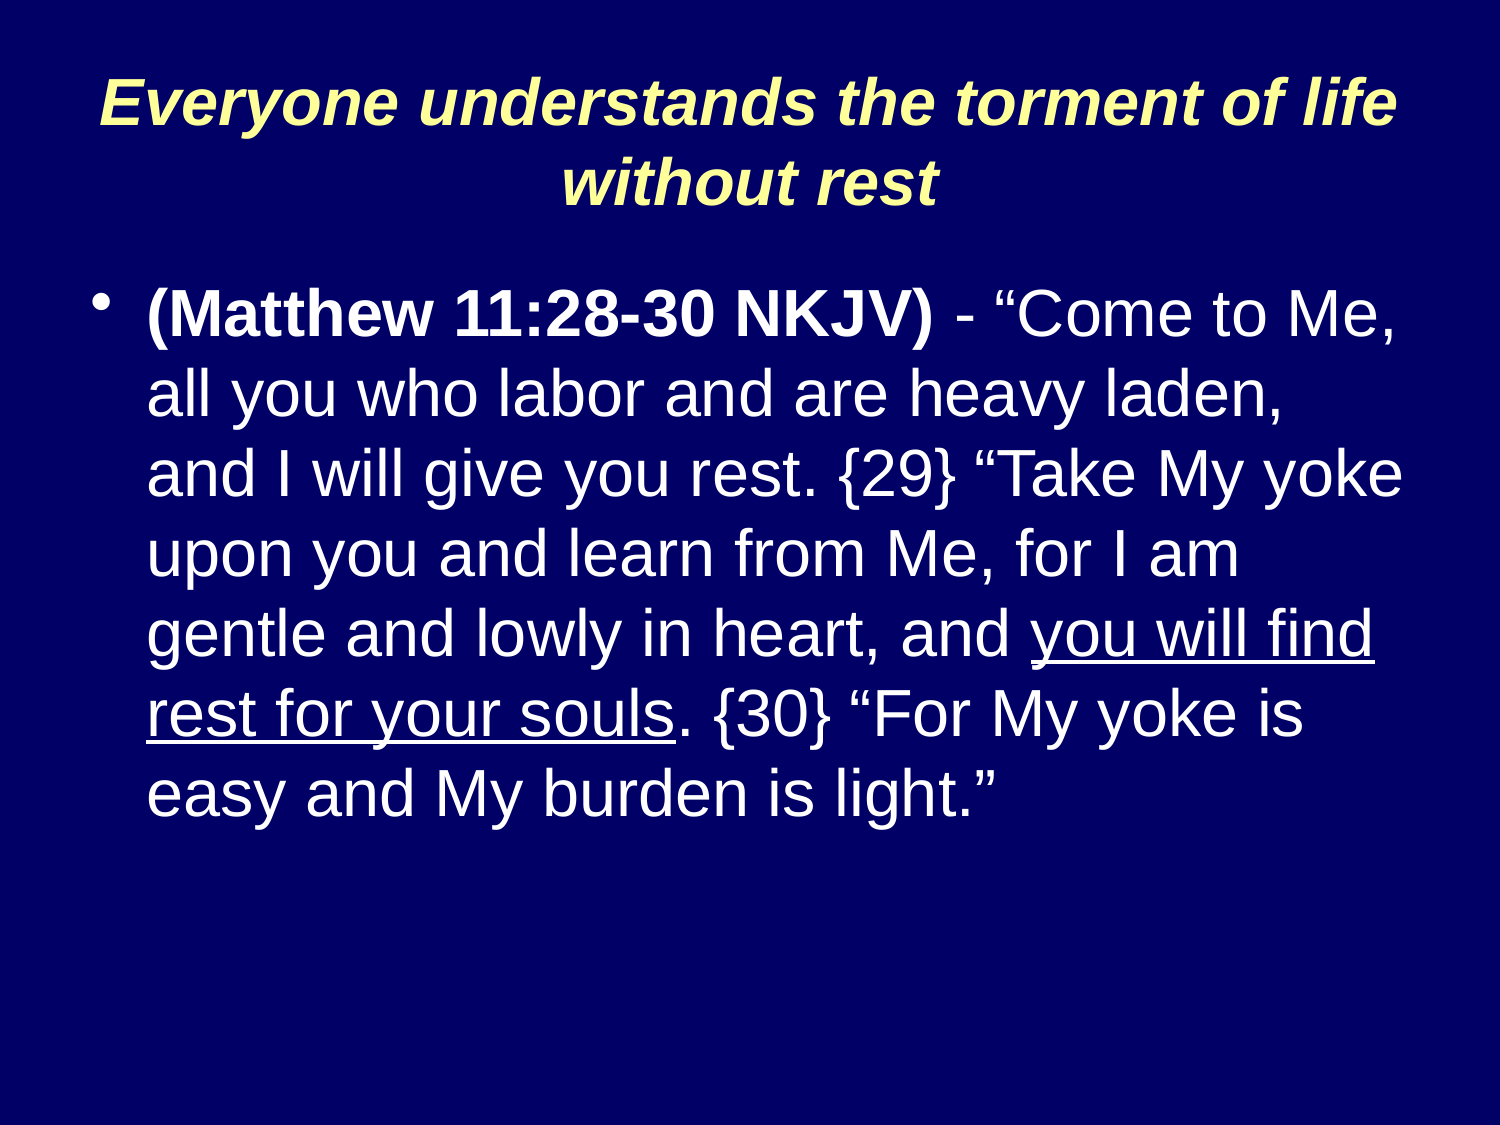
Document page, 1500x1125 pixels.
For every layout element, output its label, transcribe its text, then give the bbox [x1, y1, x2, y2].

title Everyone understands the torment of life without rest [75, 45, 1425, 233]
list (Matthew 11:28-30 NKJV) - “Come to Me, all you who labor and are heavy laden, and I will give you rest. {29} “Take My yoke upon you and learn from Me, for I am gentle and lowly in heart, and you will find rest for your souls. {30} “For My yoke is easy and My burden is light.” [75, 262, 1425, 1005]
